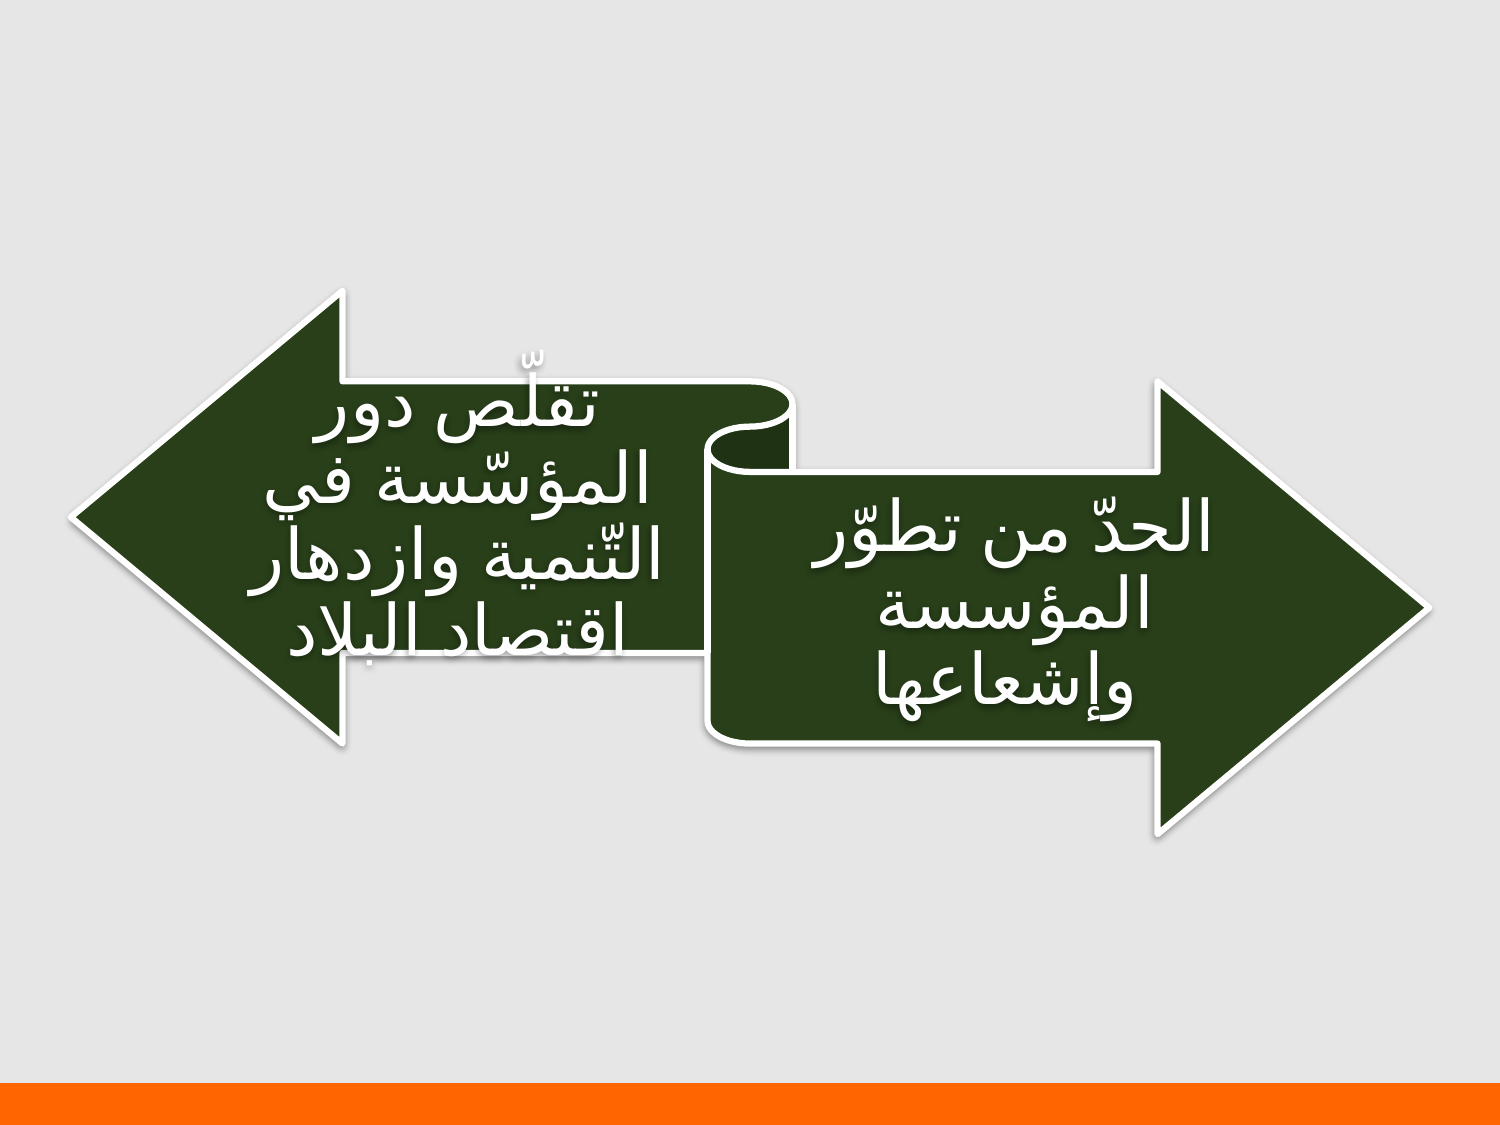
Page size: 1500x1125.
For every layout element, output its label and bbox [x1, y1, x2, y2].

list [70, 95, 1430, 1030]
text_box [0, 1083, 1500, 1125]
